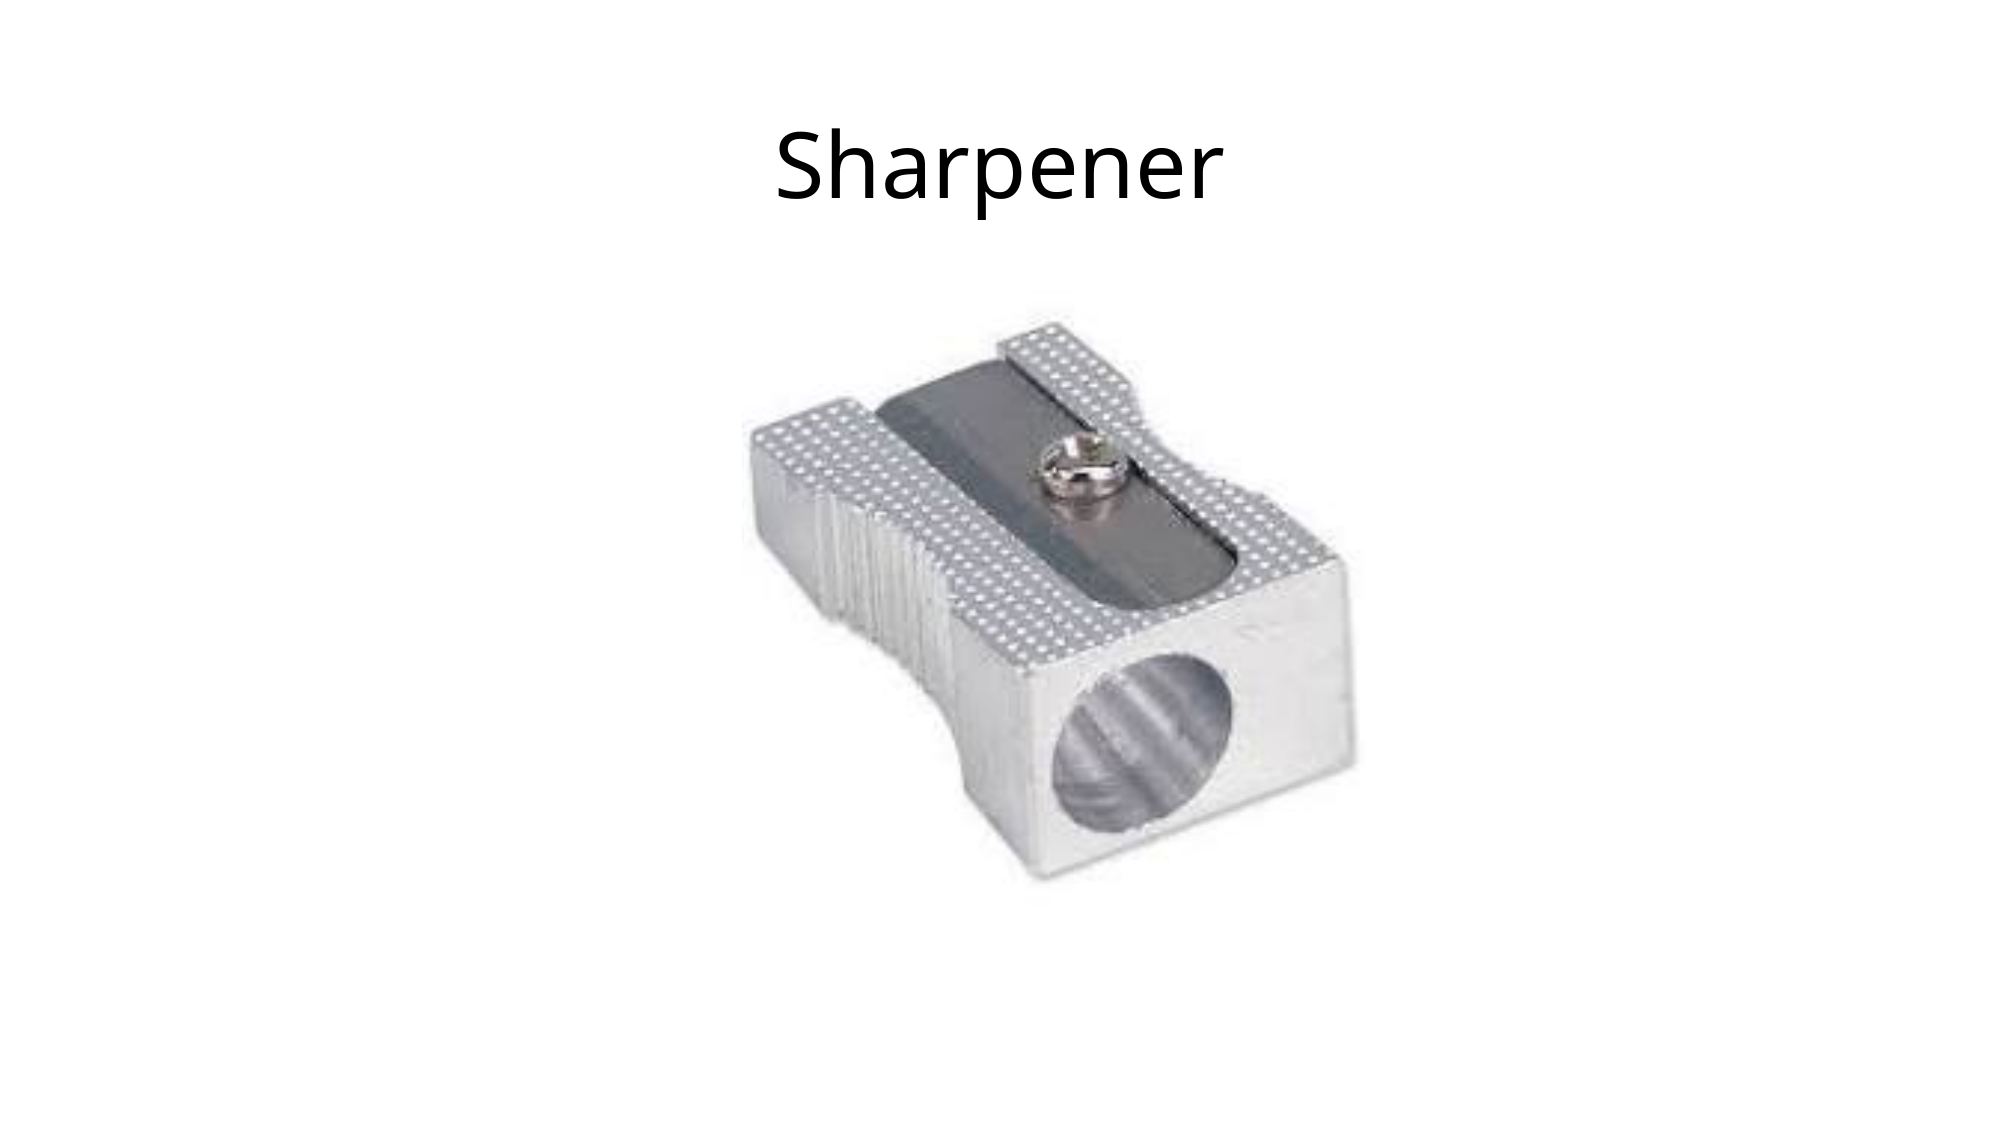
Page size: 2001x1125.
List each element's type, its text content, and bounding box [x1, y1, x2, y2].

title Sharpener [137, 59, 1863, 278]
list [742, 290, 1366, 914]
